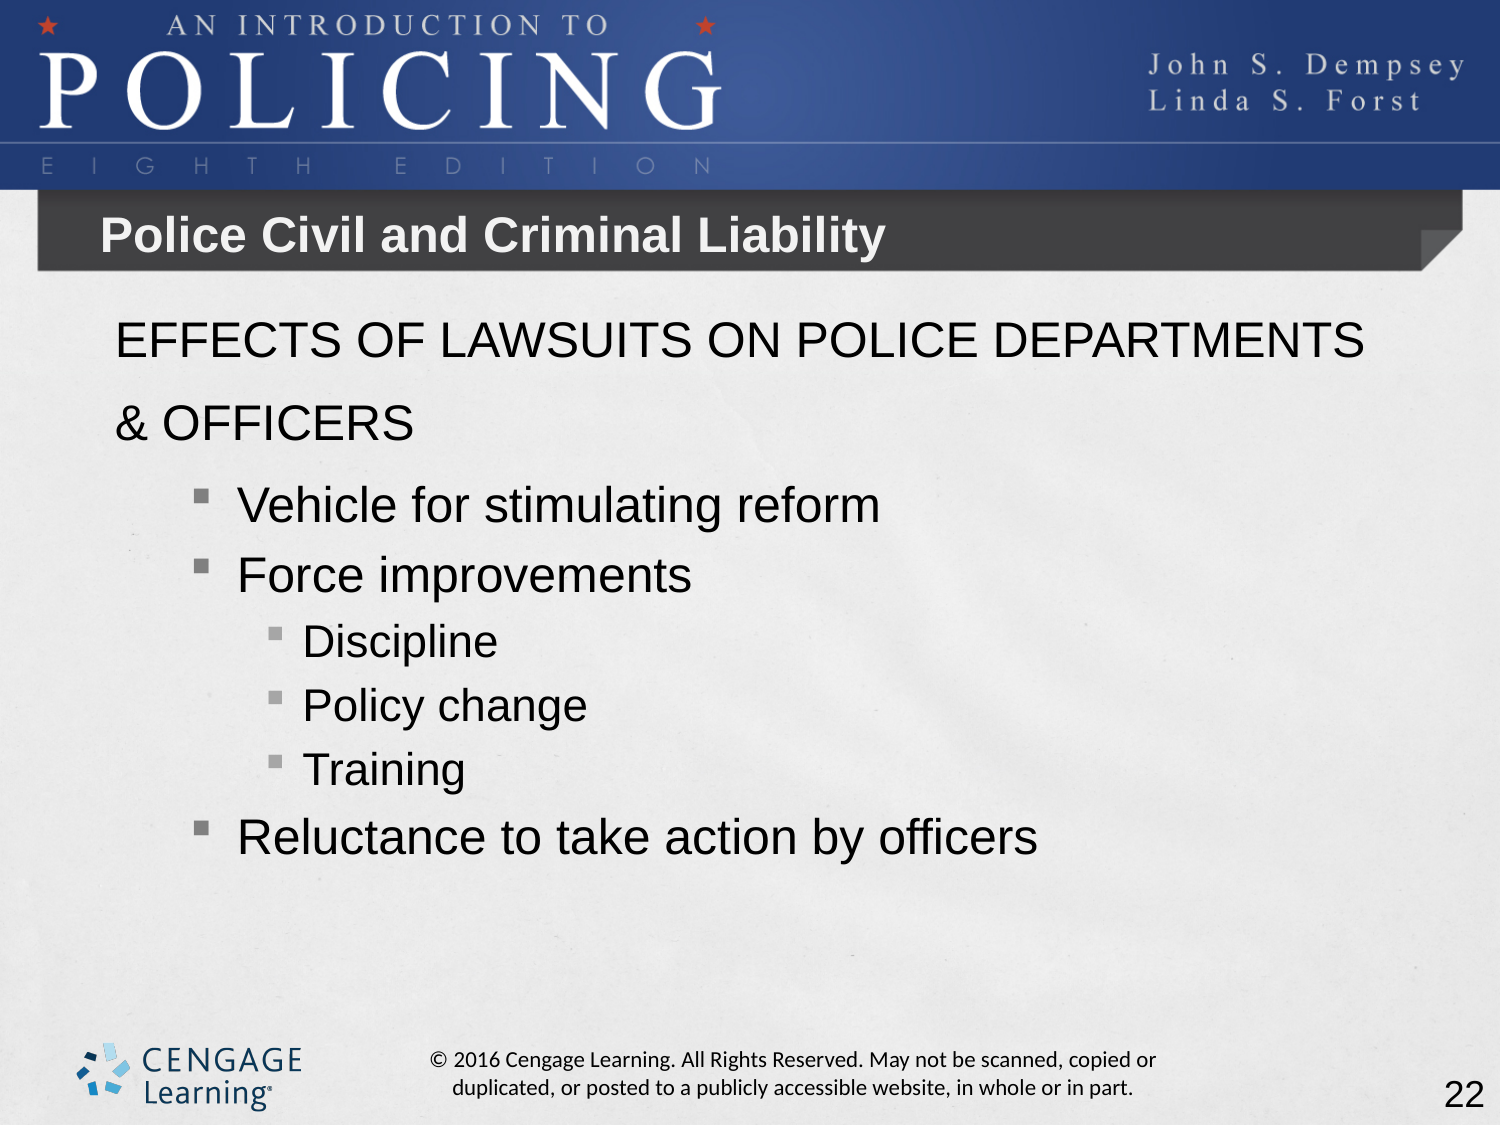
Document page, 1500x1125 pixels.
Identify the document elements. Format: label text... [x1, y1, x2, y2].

picture [0, 0, 1500, 1125]
title Police Civil and Criminal Liability [99, 194, 1401, 263]
slide_number 22 [1350, 1062, 1500, 1125]
list EFFECTS OF LAWSUITS ON POLICE DEPARTMENTS & OFFICERS Vehicle for stimulating reform Force improvements Discipline Policy change Training Reluctance to take action by officers [99, 299, 1476, 1026]
